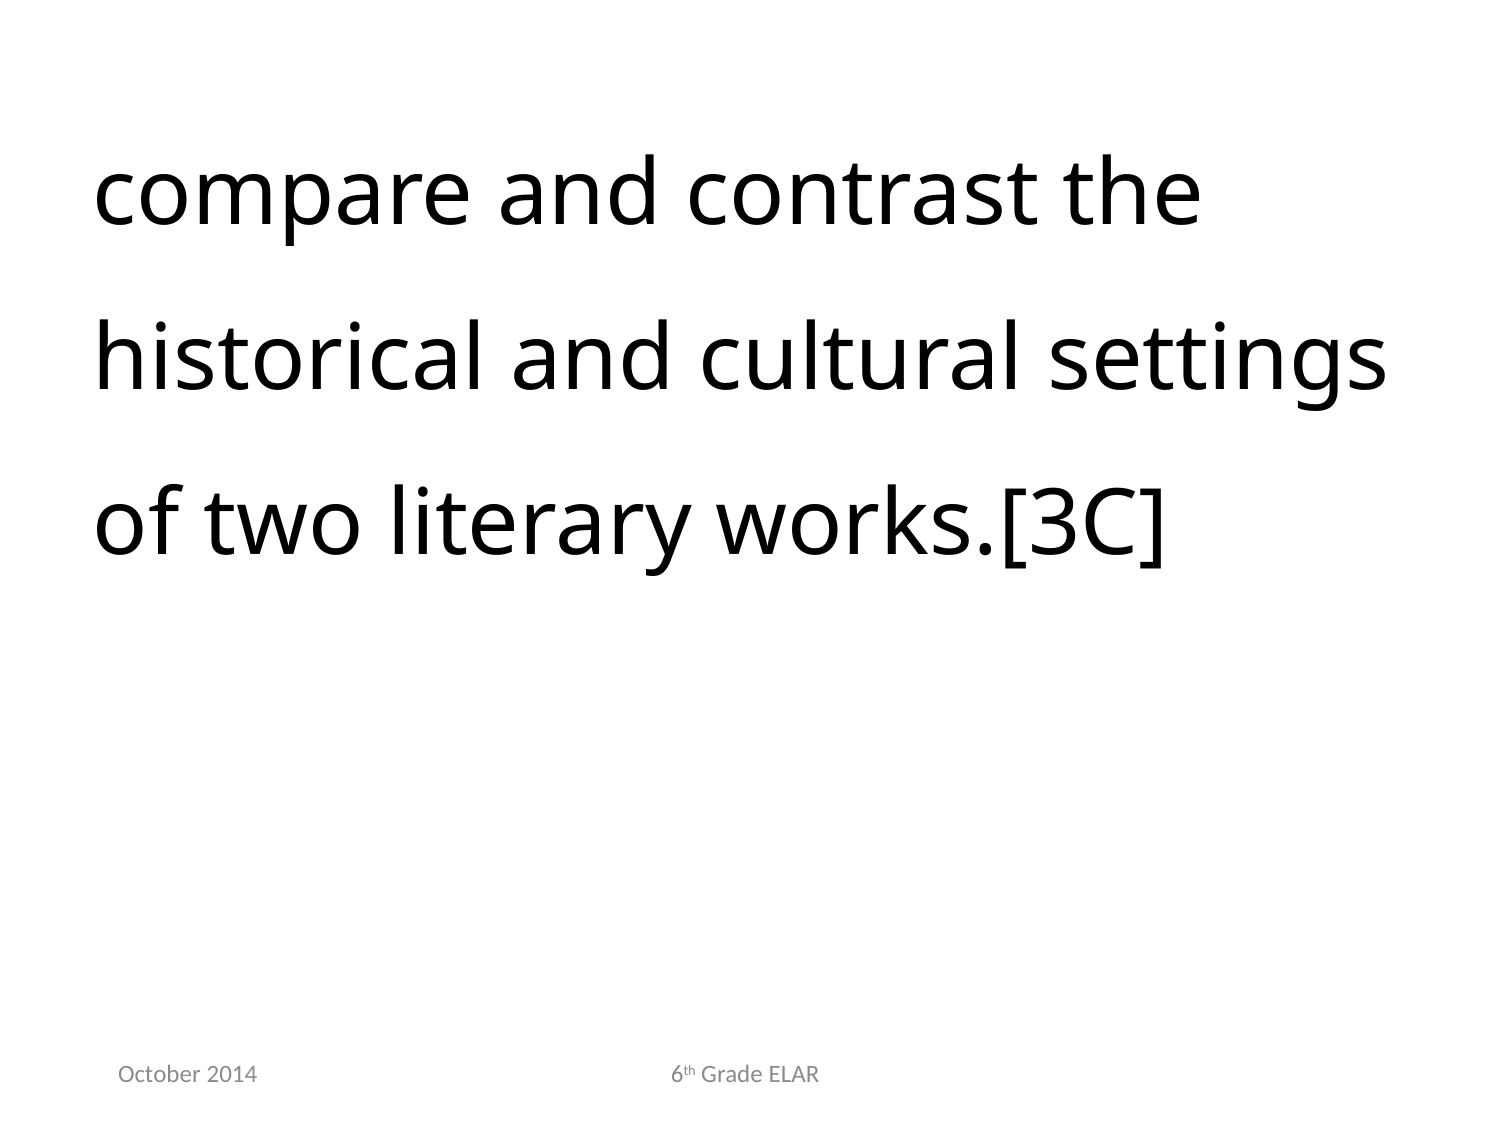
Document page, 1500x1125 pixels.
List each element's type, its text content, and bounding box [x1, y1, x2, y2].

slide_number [103, 1042, 441, 1103]
footer 6th Grade ELAR [492, 1042, 999, 1103]
subtitle compare and contrast the historical and cultural settings of two literary works.[3C] [78, 70, 1429, 1014]
